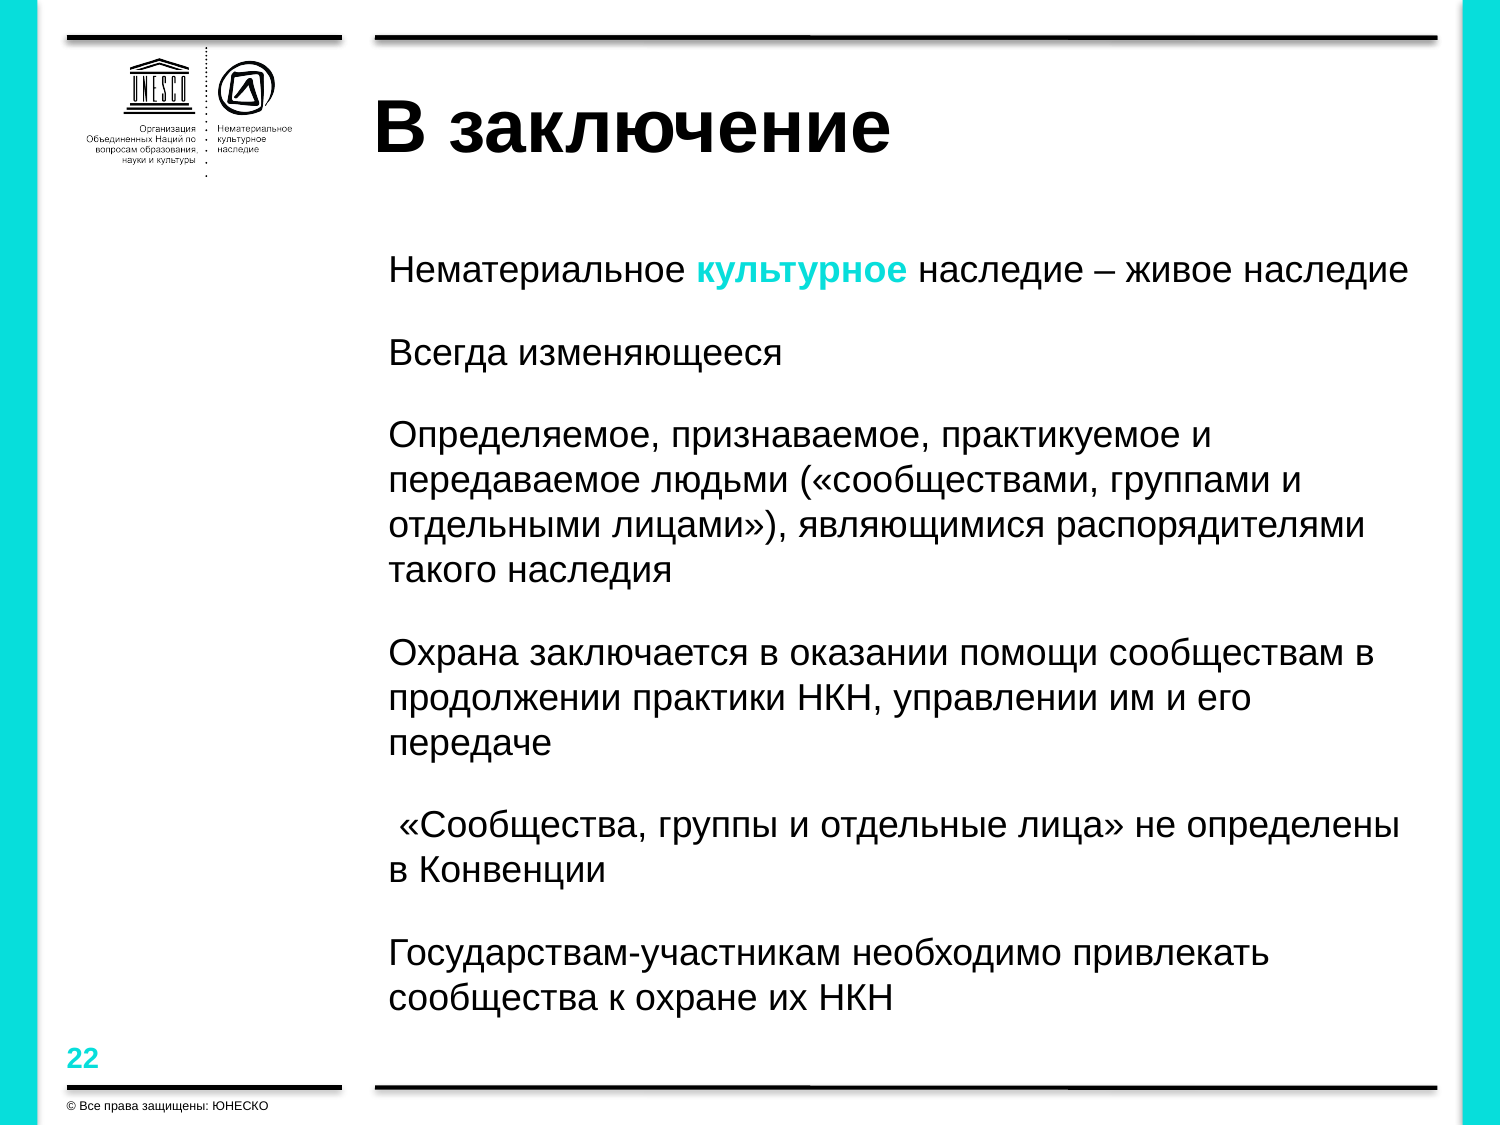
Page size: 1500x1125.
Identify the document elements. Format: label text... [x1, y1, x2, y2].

text_box Нематериальное культурное наследие – живое наследие Всегда изменяющееся Определяемое, признаваемое, практикуемое и передаваемое людьми («сообществами, группами и отдельными лицами»), являющимися распорядителями такого наследия Охрана заключается в оказании помощи сообществам в продолжении практики НКН, управлении им и его передаче «Сообщества, группы и отдельные лица» не определены в Конвенции Государствам-участникам необходимо привлекать сообщества к охране их НКН [373, 237, 1437, 892]
picture [77, 47, 303, 187]
title В заключение [373, 77, 1437, 169]
footer © Все права защищены: ЮНЕСКО [66, 1097, 342, 1125]
